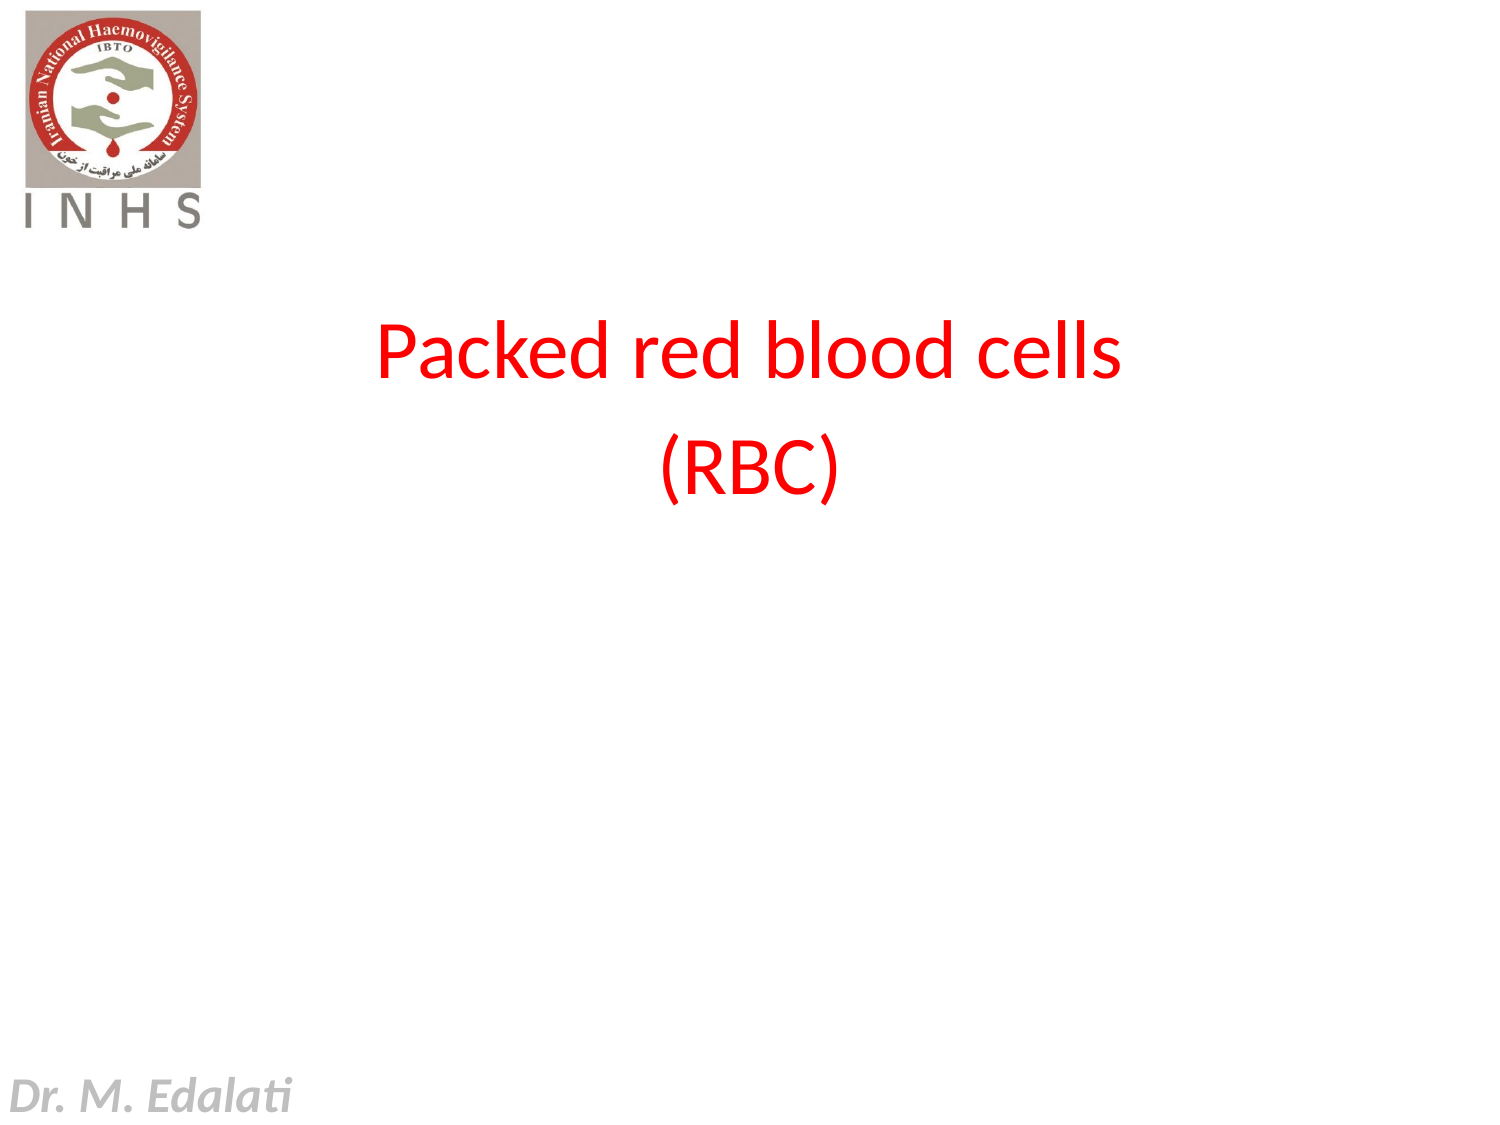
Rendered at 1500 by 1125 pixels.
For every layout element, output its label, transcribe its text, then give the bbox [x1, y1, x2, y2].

list Packed red blood cells (RBC) [75, 287, 1425, 1030]
picture [12, 0, 213, 241]
